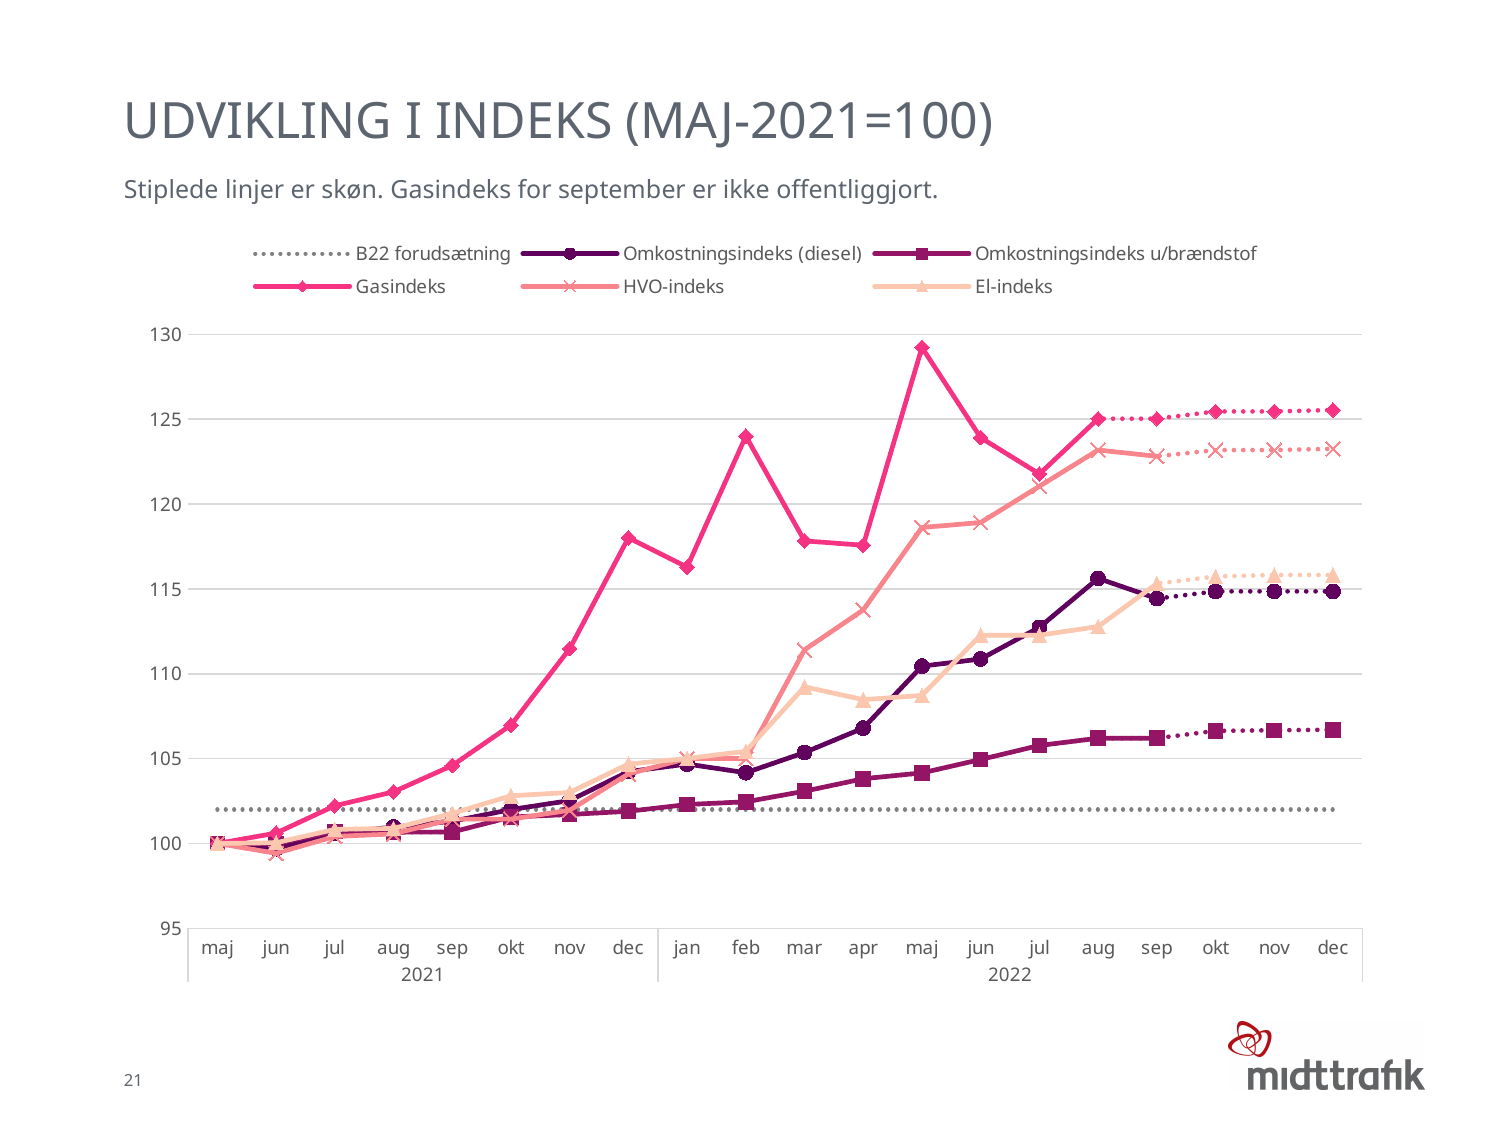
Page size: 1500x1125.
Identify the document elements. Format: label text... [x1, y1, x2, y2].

slide_number 21 [124, 1051, 175, 1112]
picture [1228, 1021, 1425, 1090]
title Udvikling i indeks (maj-2021=100) [124, 88, 1388, 213]
text_box Stiplede linjer er skøn. Gasindeks for september er ikke offentliggjort. [123, 173, 1382, 222]
chart [123, 223, 1388, 1004]
